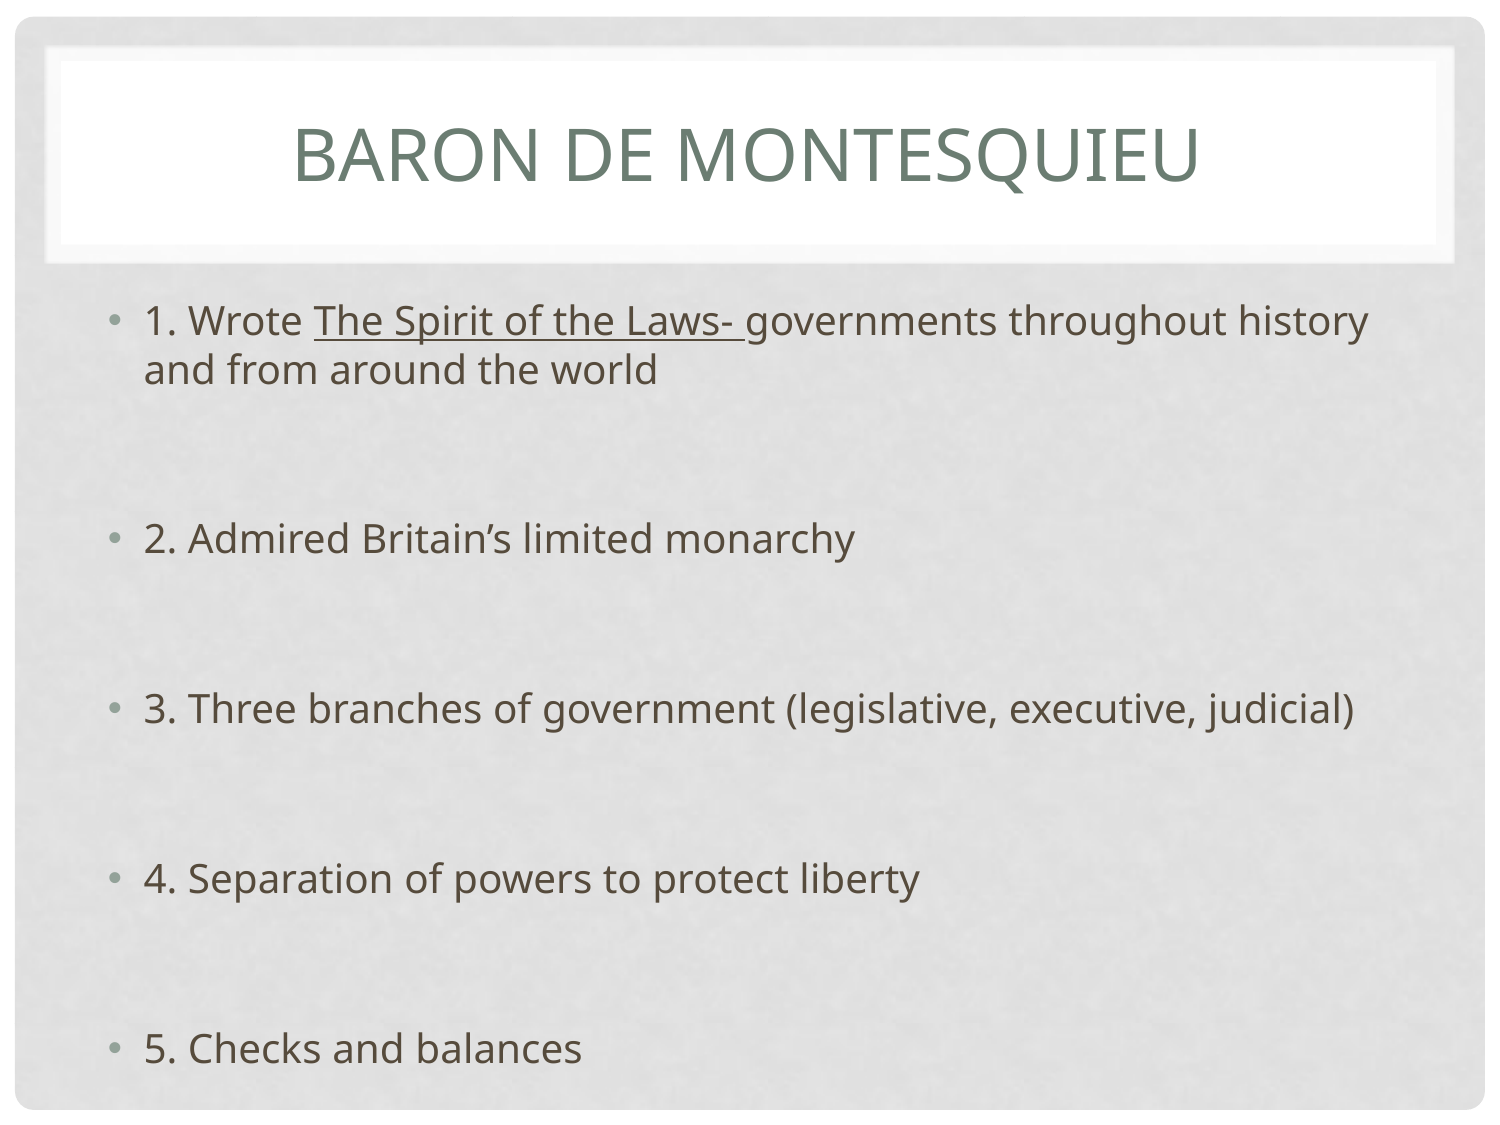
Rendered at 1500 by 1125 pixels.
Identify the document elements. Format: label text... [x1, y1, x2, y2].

list 1. Wrote The Spirit of the Laws- governments throughout history and from around the world 2. Admired Britain’s limited monarchy 3. Three branches of government (legislative, executive, judicial) 4. Separation of powers to protect liberty 5. Checks and balances [75, 287, 1425, 1081]
title Baron de Montesquieu [69, 66, 1425, 238]
